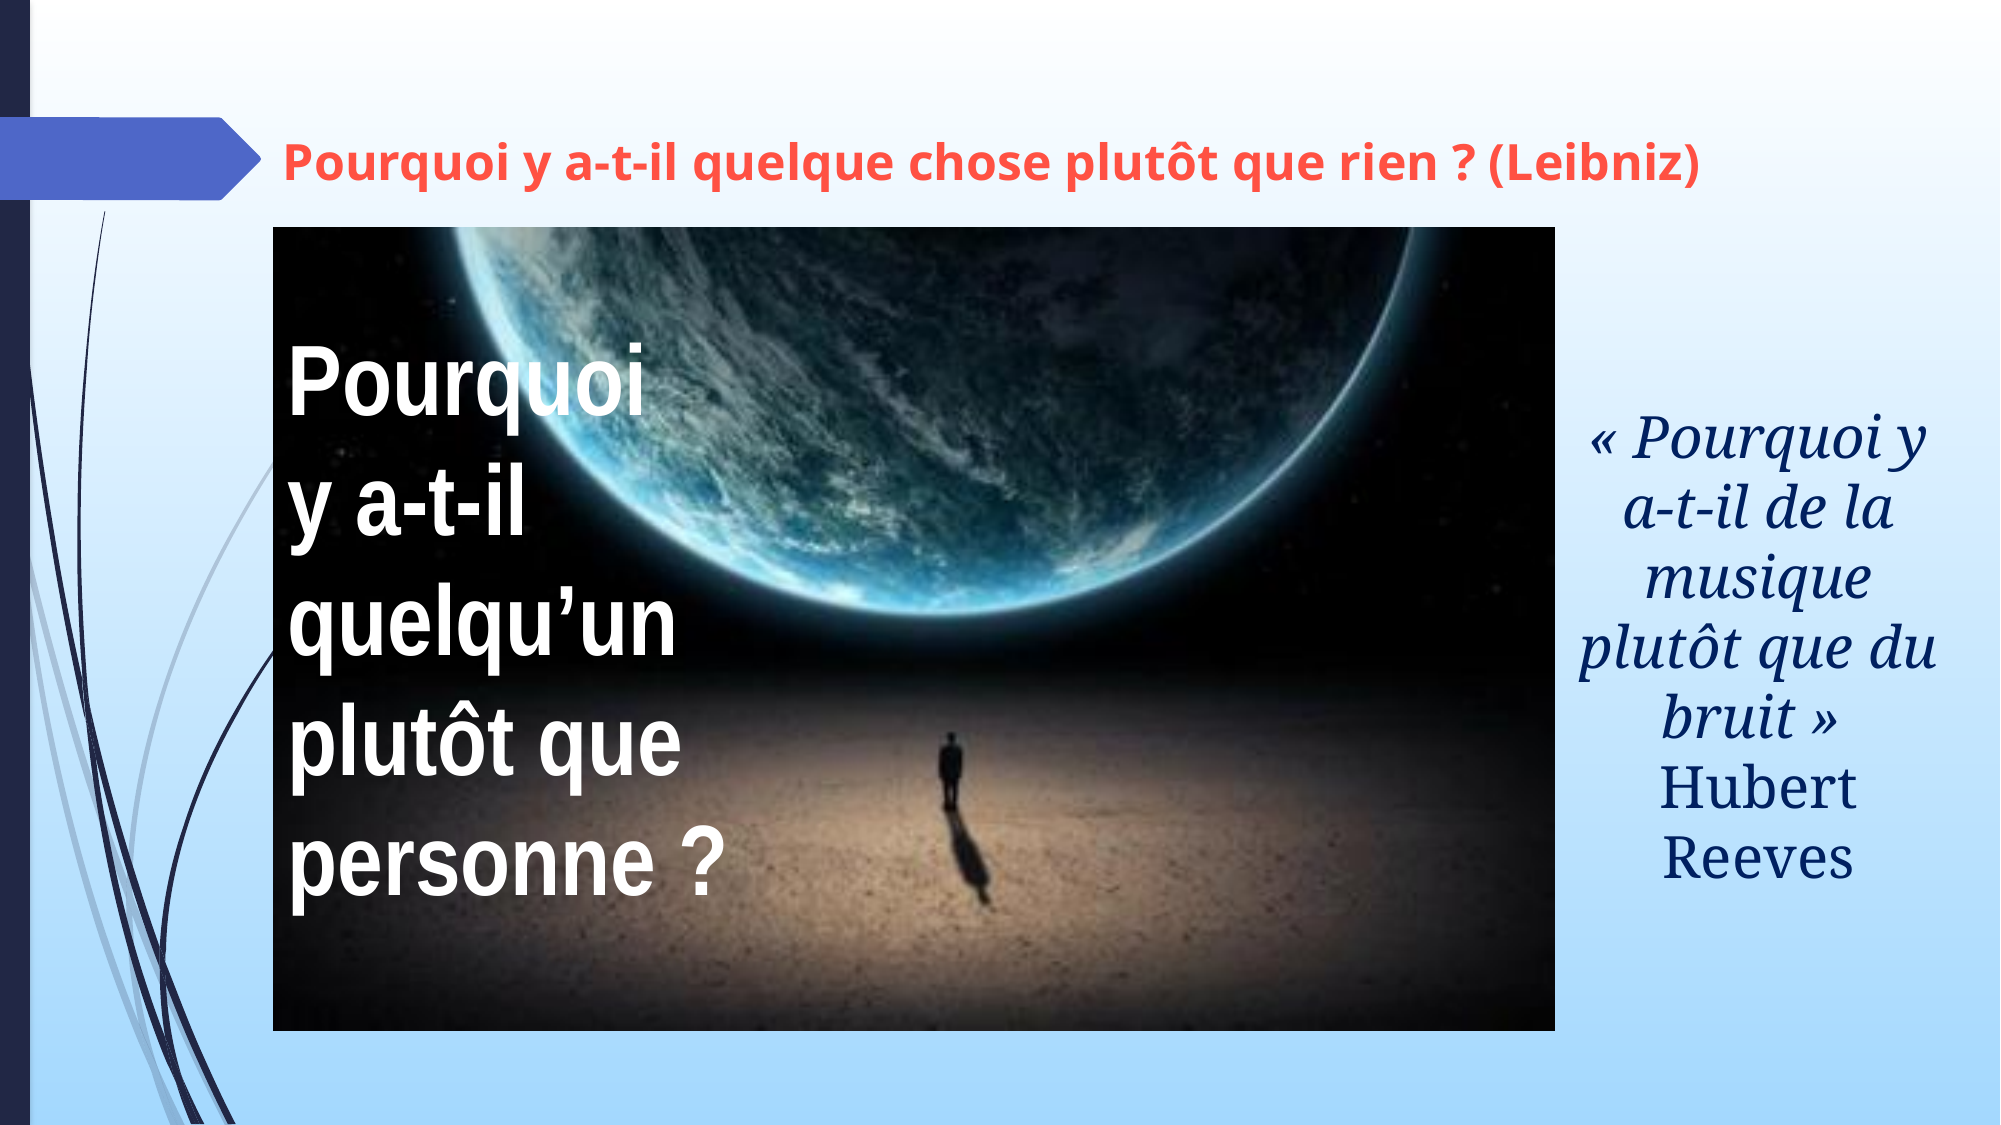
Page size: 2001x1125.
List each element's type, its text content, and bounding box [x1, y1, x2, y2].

title Pourquoi y a-t-il quelque chose plutôt que rien ? (Leibniz) [267, 122, 1880, 215]
text_box « Pourquoi y a-t-il de la musique plutôt que du bruit » Hubert Reeves [1559, 393, 1963, 898]
picture [272, 227, 1555, 1031]
